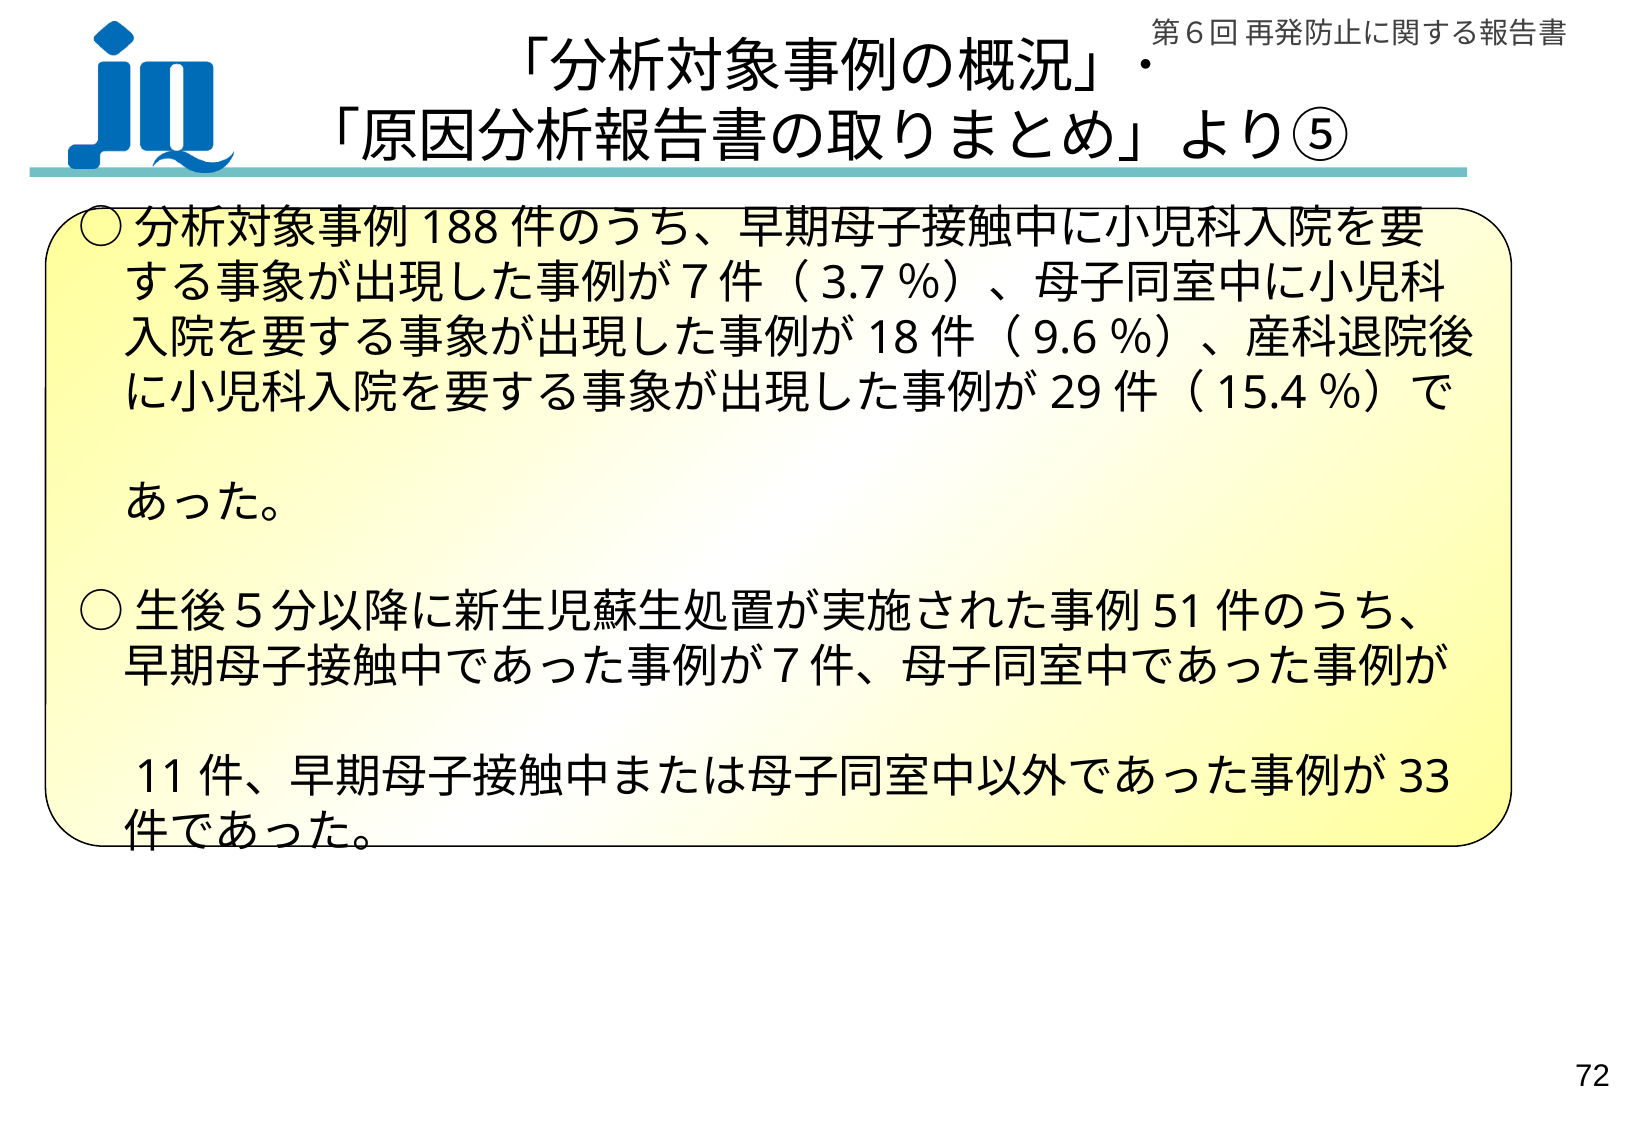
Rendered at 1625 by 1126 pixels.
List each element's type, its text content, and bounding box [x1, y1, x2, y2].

text_box ○分析対象事例188件のうち、早期母子接触中に小児科入院を要 する事象が出現した事例が７件（3.7％）、母子同室中に小児科 入院を要する事象が出現した事例が18件（9.6％）、産科退院後 に小児科入院を要する事象が出現した事例が29件（15.4％）で あった。 ○生後５分以降に新生児蘇生処置が実施された事例51件のうち、 早期母子接触中であった事例が７件、母子同室中であった事例が 11件、早期母子接触中または母子同室中以外であった事例が33 件であった。 [45, 208, 1512, 847]
title 「分析対象事例の概況」･ 「原因分析報告書の取りまとめ」より⑤ [280, 19, 1372, 177]
slide_number 71 [1246, 1047, 1625, 1126]
picture [68, 21, 234, 173]
